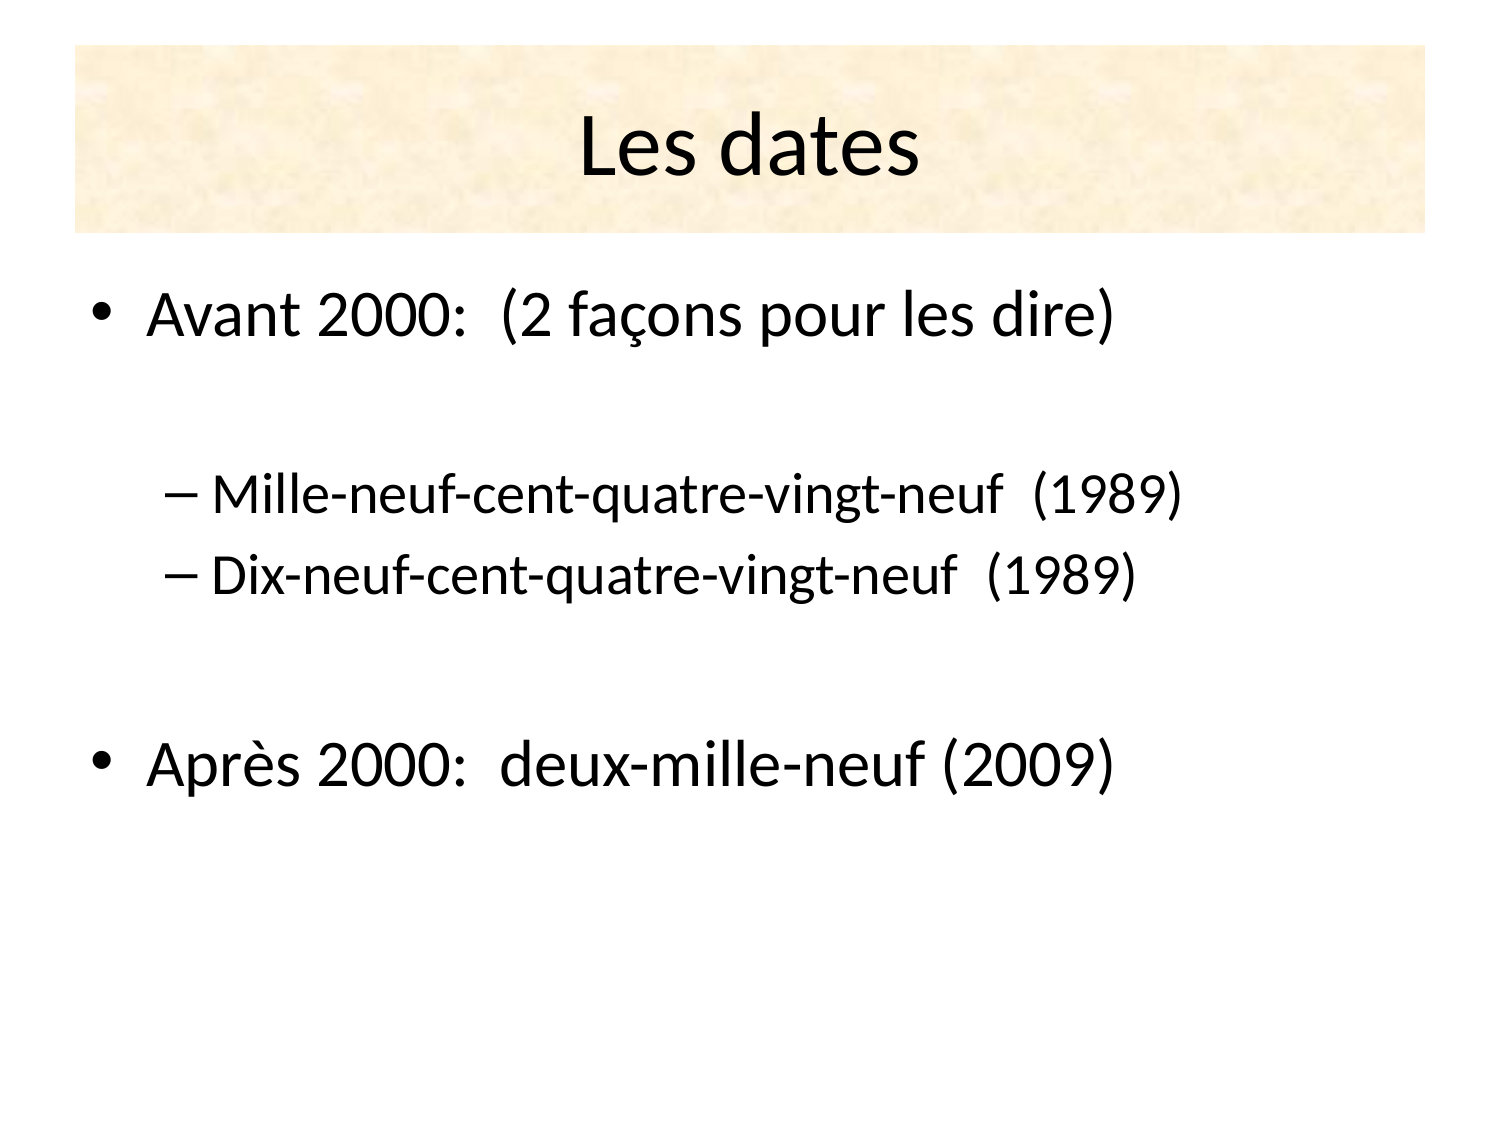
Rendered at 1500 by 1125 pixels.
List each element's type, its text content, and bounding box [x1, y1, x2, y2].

title Les dates [75, 45, 1425, 233]
list Avant 2000: (2 façons pour les dire) Mille-neuf-cent-quatre-vingt-neuf (1989) Dix-neuf-cent-quatre-vingt-neuf (1989) Après 2000: deux-mille-neuf (2009) [75, 262, 1425, 1005]
